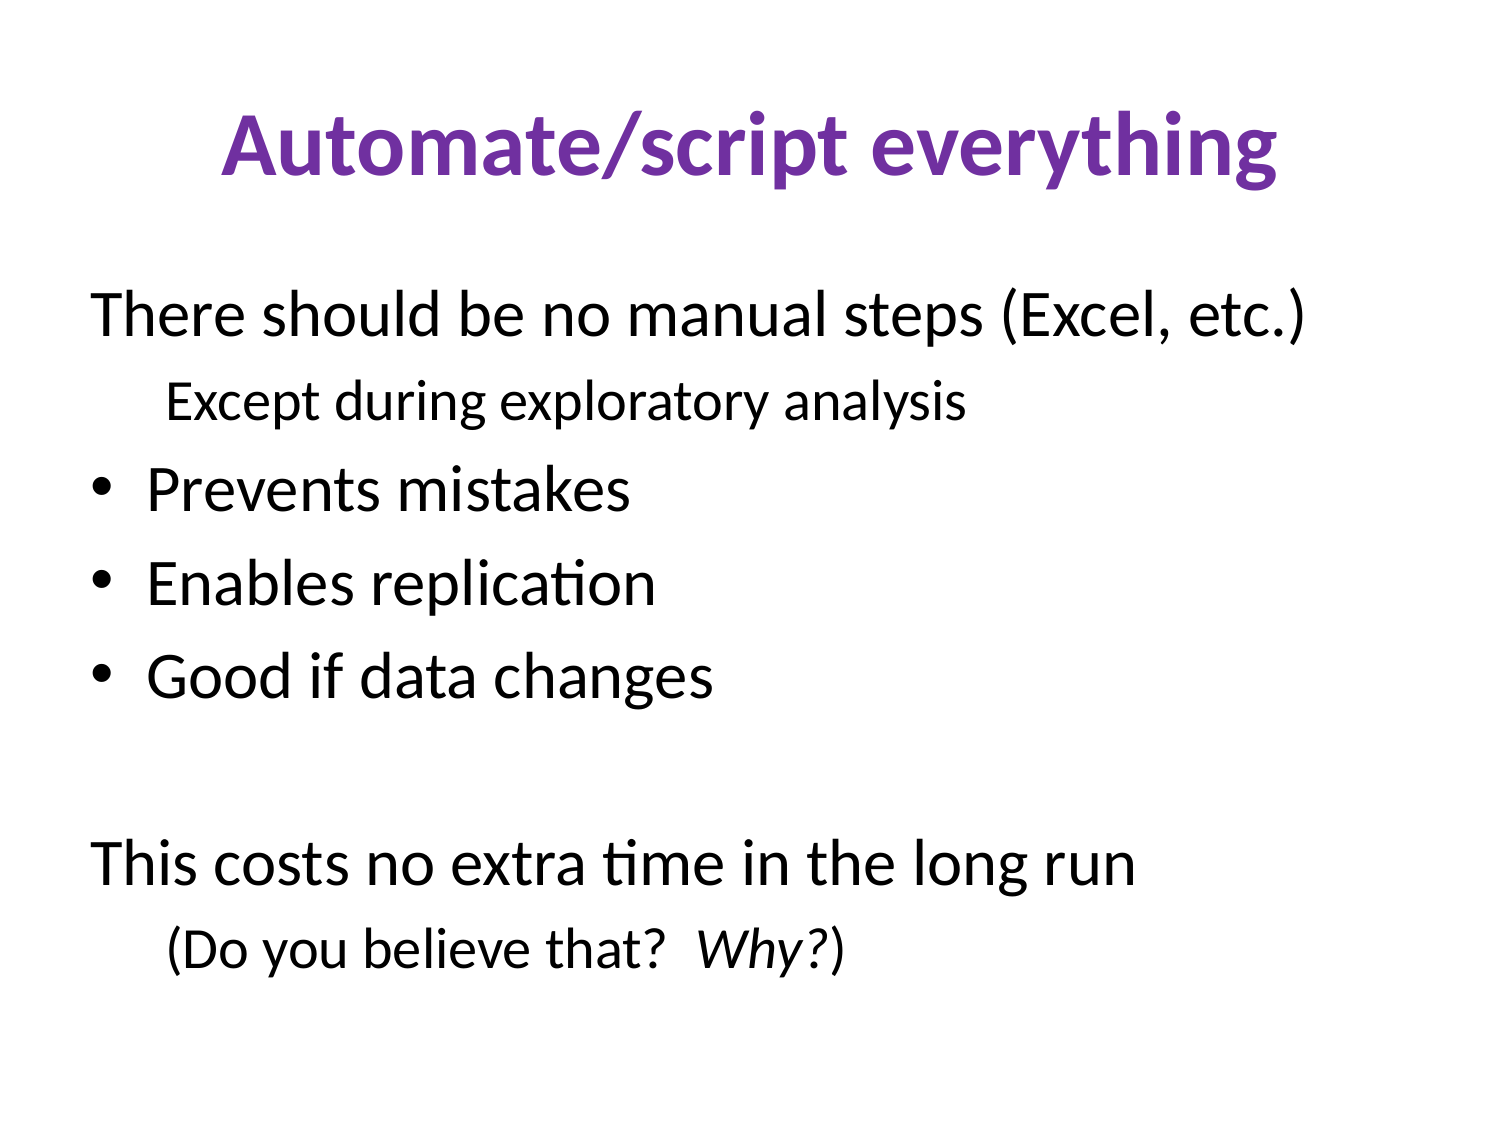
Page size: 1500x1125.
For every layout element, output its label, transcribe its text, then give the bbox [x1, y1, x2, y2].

list There should be no manual steps (Excel, etc.) Except during exploratory analysis Prevents mistakes Enables replication Good if data changes This costs no extra time in the long run (Do you believe that? Why?) [75, 262, 1425, 1005]
title Automate/script everything [75, 45, 1425, 233]
